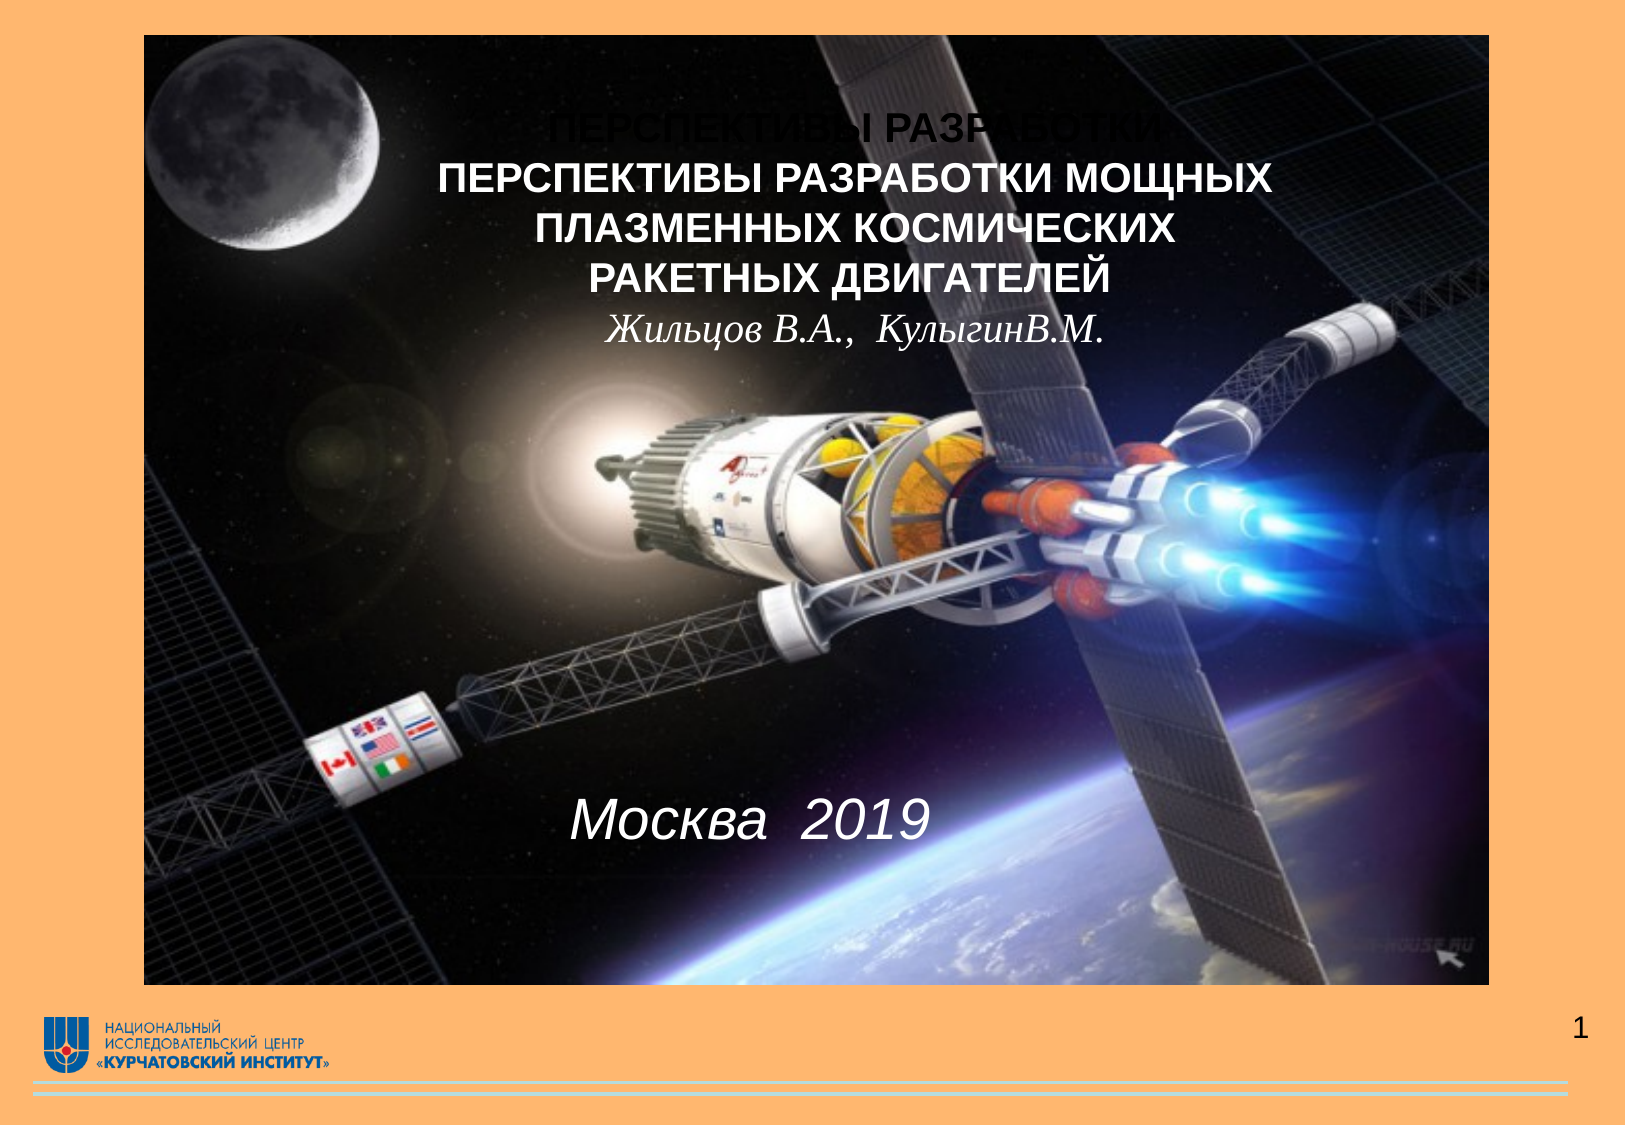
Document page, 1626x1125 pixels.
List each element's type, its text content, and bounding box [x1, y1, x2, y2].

picture [144, 34, 1489, 985]
picture [44, 1017, 329, 1073]
slide_number 1 [1225, 999, 1606, 1078]
